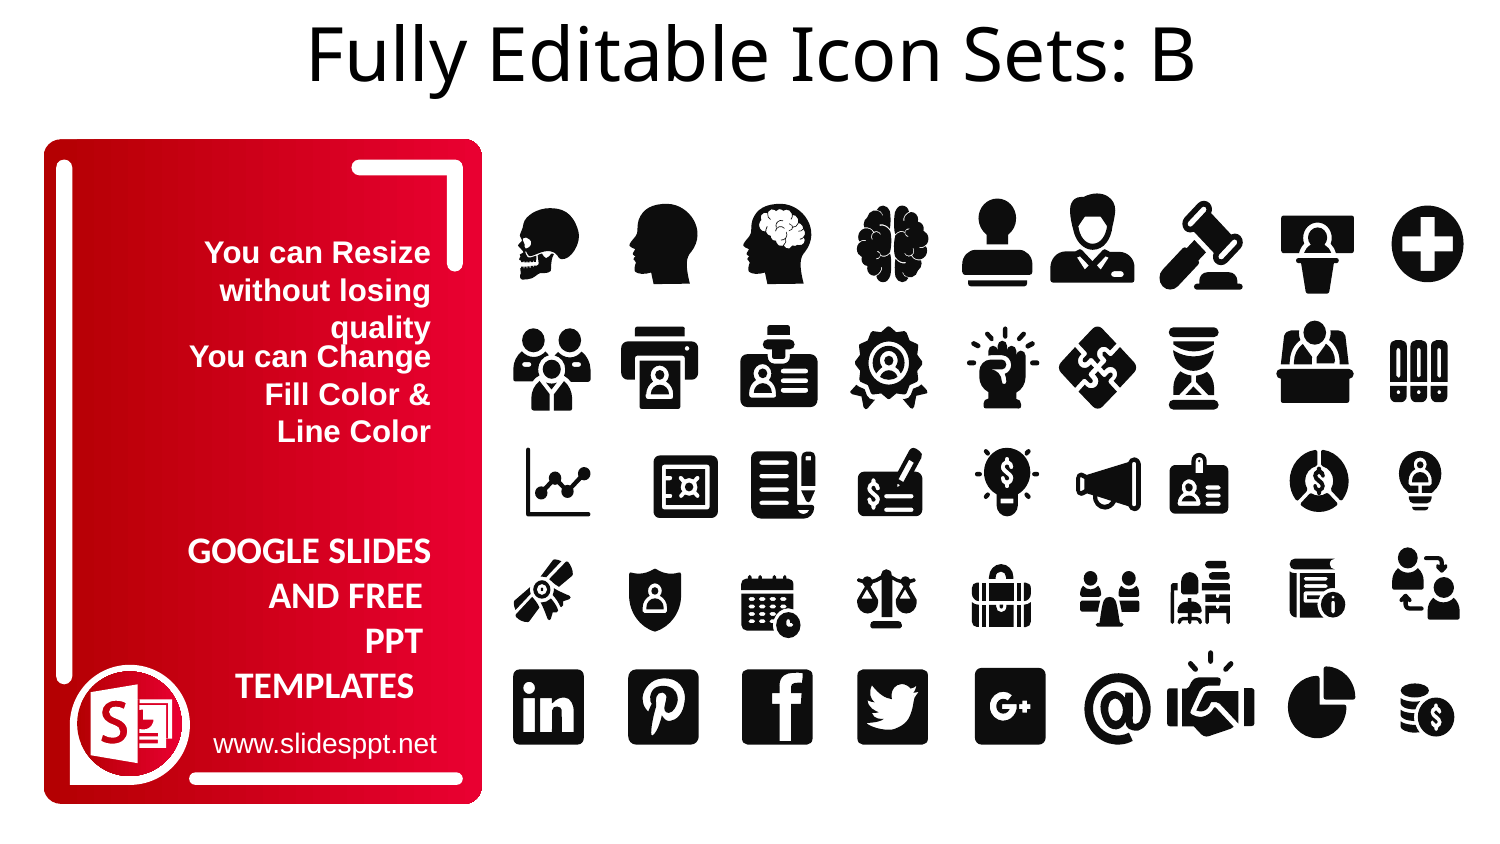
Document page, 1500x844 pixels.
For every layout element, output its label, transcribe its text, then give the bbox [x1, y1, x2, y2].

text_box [1400, 683, 1455, 737]
text_box [893, 205, 929, 283]
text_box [750, 451, 816, 519]
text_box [1168, 327, 1219, 410]
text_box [741, 574, 801, 639]
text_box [1276, 320, 1354, 404]
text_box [1287, 666, 1356, 739]
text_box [1289, 558, 1346, 618]
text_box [966, 326, 1040, 409]
text_box [743, 203, 812, 285]
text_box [974, 447, 1040, 517]
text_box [1398, 450, 1442, 511]
text_box [513, 669, 584, 745]
text_box [628, 669, 699, 745]
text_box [513, 328, 591, 411]
text_box [856, 205, 892, 283]
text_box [629, 568, 682, 632]
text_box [856, 569, 917, 629]
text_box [971, 564, 1031, 628]
list Fully Editable Icon Sets: B [39, 15, 1464, 105]
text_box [1390, 340, 1448, 403]
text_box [850, 326, 928, 410]
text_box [513, 559, 573, 623]
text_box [621, 326, 699, 409]
text_box [974, 667, 1046, 745]
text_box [740, 325, 818, 407]
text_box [526, 447, 591, 517]
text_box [1159, 200, 1244, 290]
text_box [1076, 457, 1141, 512]
text_box [1391, 205, 1464, 283]
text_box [962, 198, 1033, 287]
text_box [1058, 326, 1137, 409]
text_box [517, 208, 580, 280]
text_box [1169, 452, 1229, 514]
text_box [1170, 560, 1230, 625]
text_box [1281, 215, 1355, 294]
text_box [653, 455, 718, 518]
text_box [1167, 650, 1255, 737]
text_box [1391, 547, 1460, 620]
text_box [1080, 571, 1140, 627]
text_box [857, 669, 928, 745]
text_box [629, 203, 698, 285]
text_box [1050, 193, 1135, 283]
text_box [1084, 673, 1151, 745]
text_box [1289, 449, 1349, 512]
text_box [857, 447, 923, 517]
text_box [742, 669, 813, 745]
